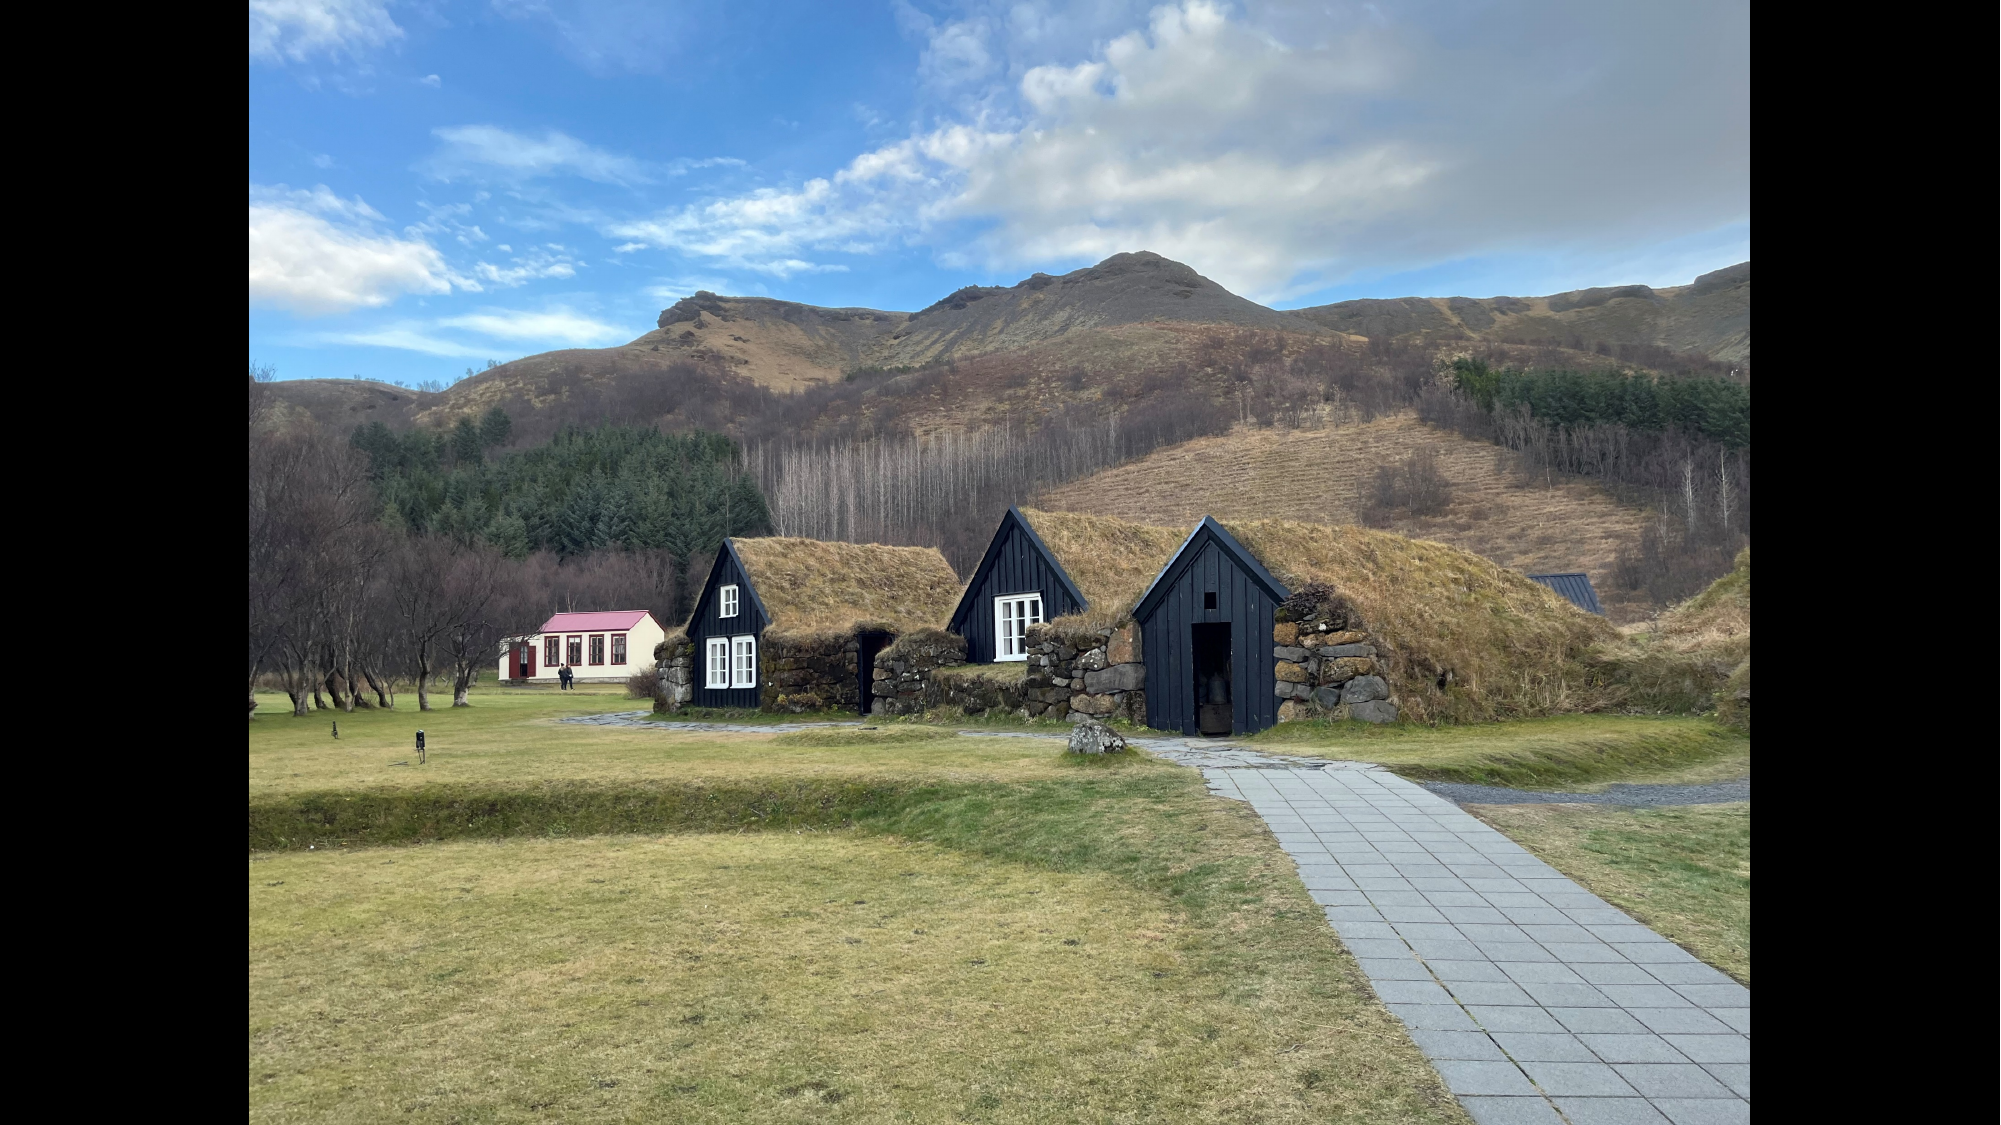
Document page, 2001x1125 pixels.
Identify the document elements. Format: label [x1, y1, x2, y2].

picture [249, 0, 1750, 1125]
